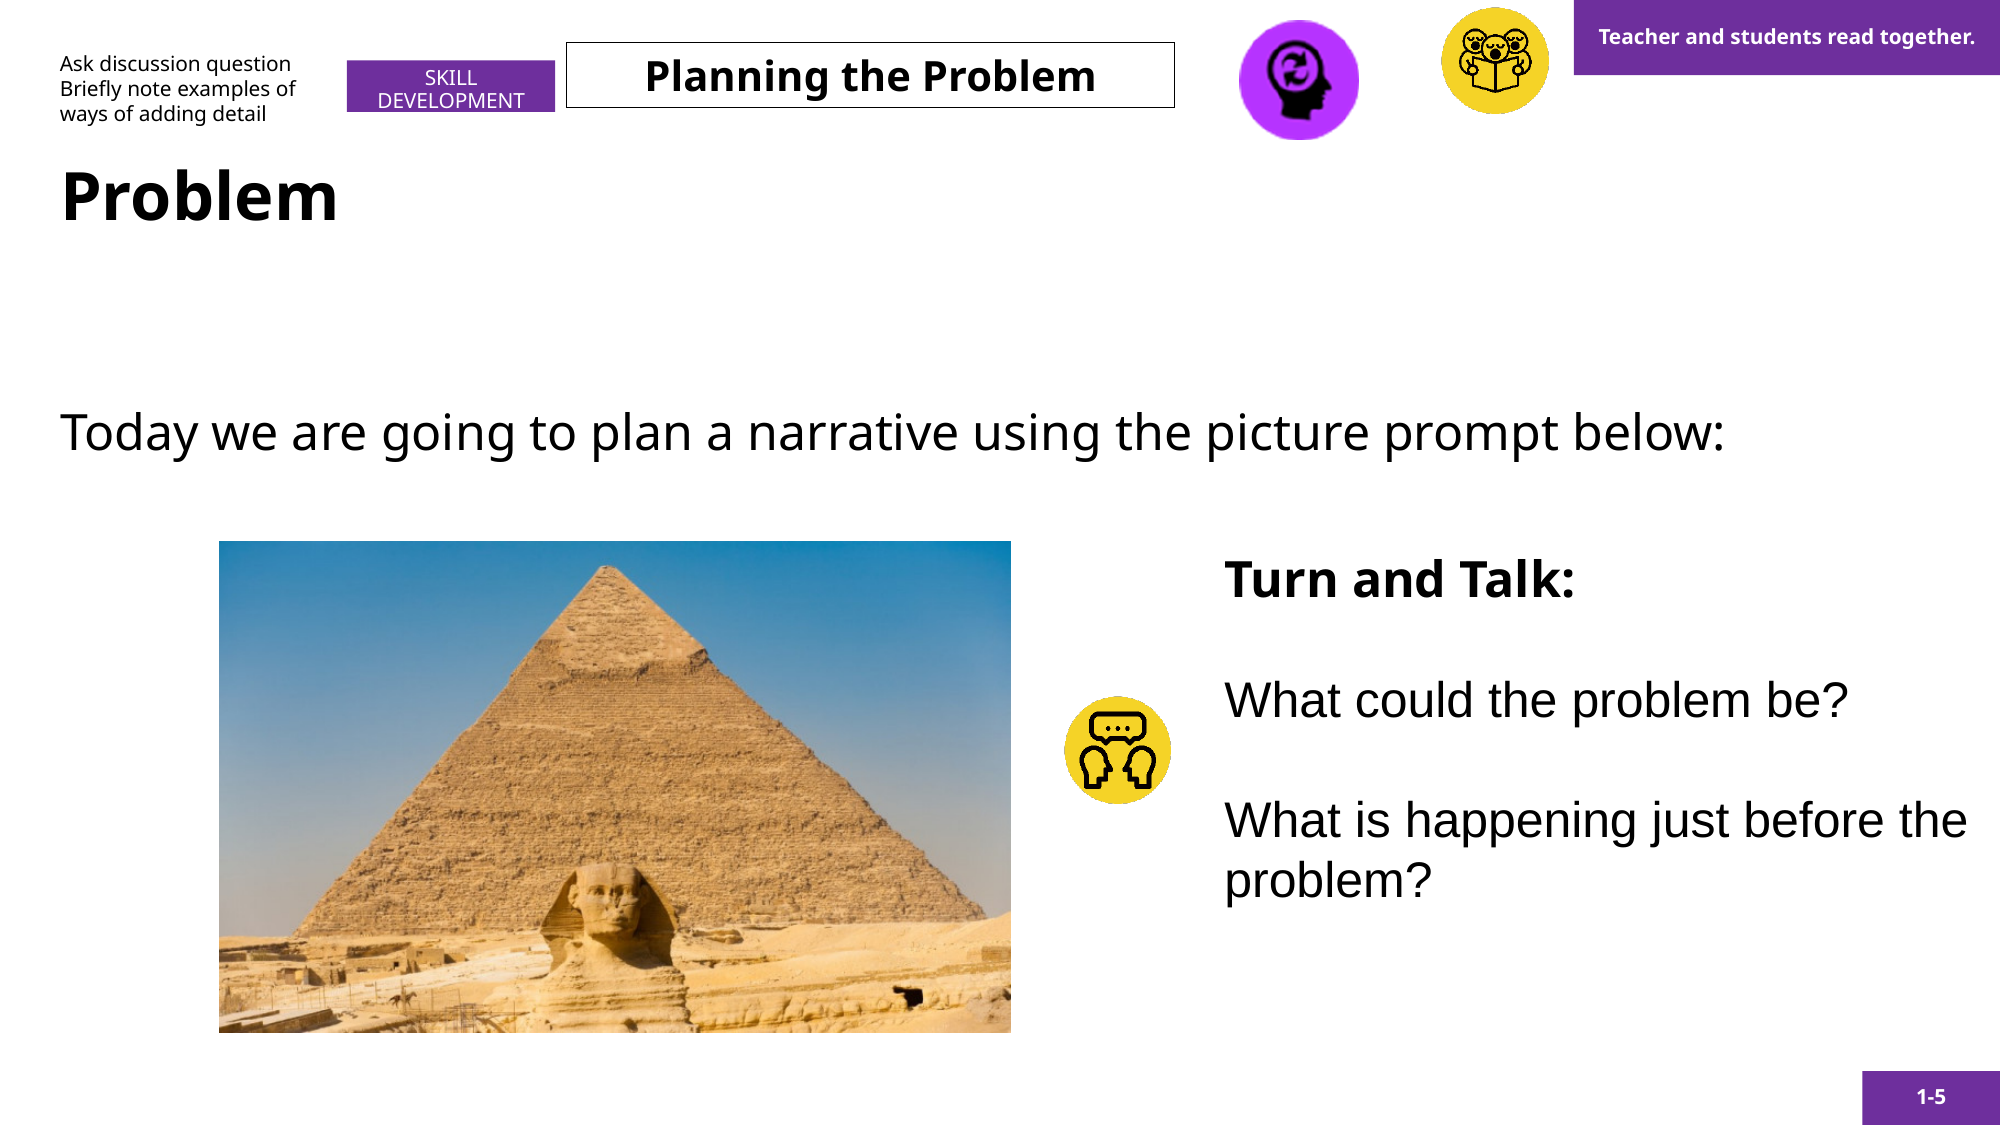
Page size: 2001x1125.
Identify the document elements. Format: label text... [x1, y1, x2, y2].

picture [1239, 20, 1359, 140]
picture [219, 540, 1011, 1034]
text_box Turn and Talk: What could the problem be? What is happening just before the problem? [1209, 540, 2000, 1125]
picture [1062, 695, 1173, 806]
text_box Today we are going to plan a narrative using the picture prompt below: [45, 272, 1957, 868]
text_box Planning the Problem [566, 42, 1175, 108]
text_box Teacher and students read together. [1573, 0, 2000, 76]
text_box Problem [45, 146, 1507, 242]
text_box SKILL DEVELOPMENT [346, 60, 556, 112]
picture [1439, 5, 1551, 116]
text_box Ask discussion question Briefly note examples of ways of adding detail [45, 43, 355, 134]
